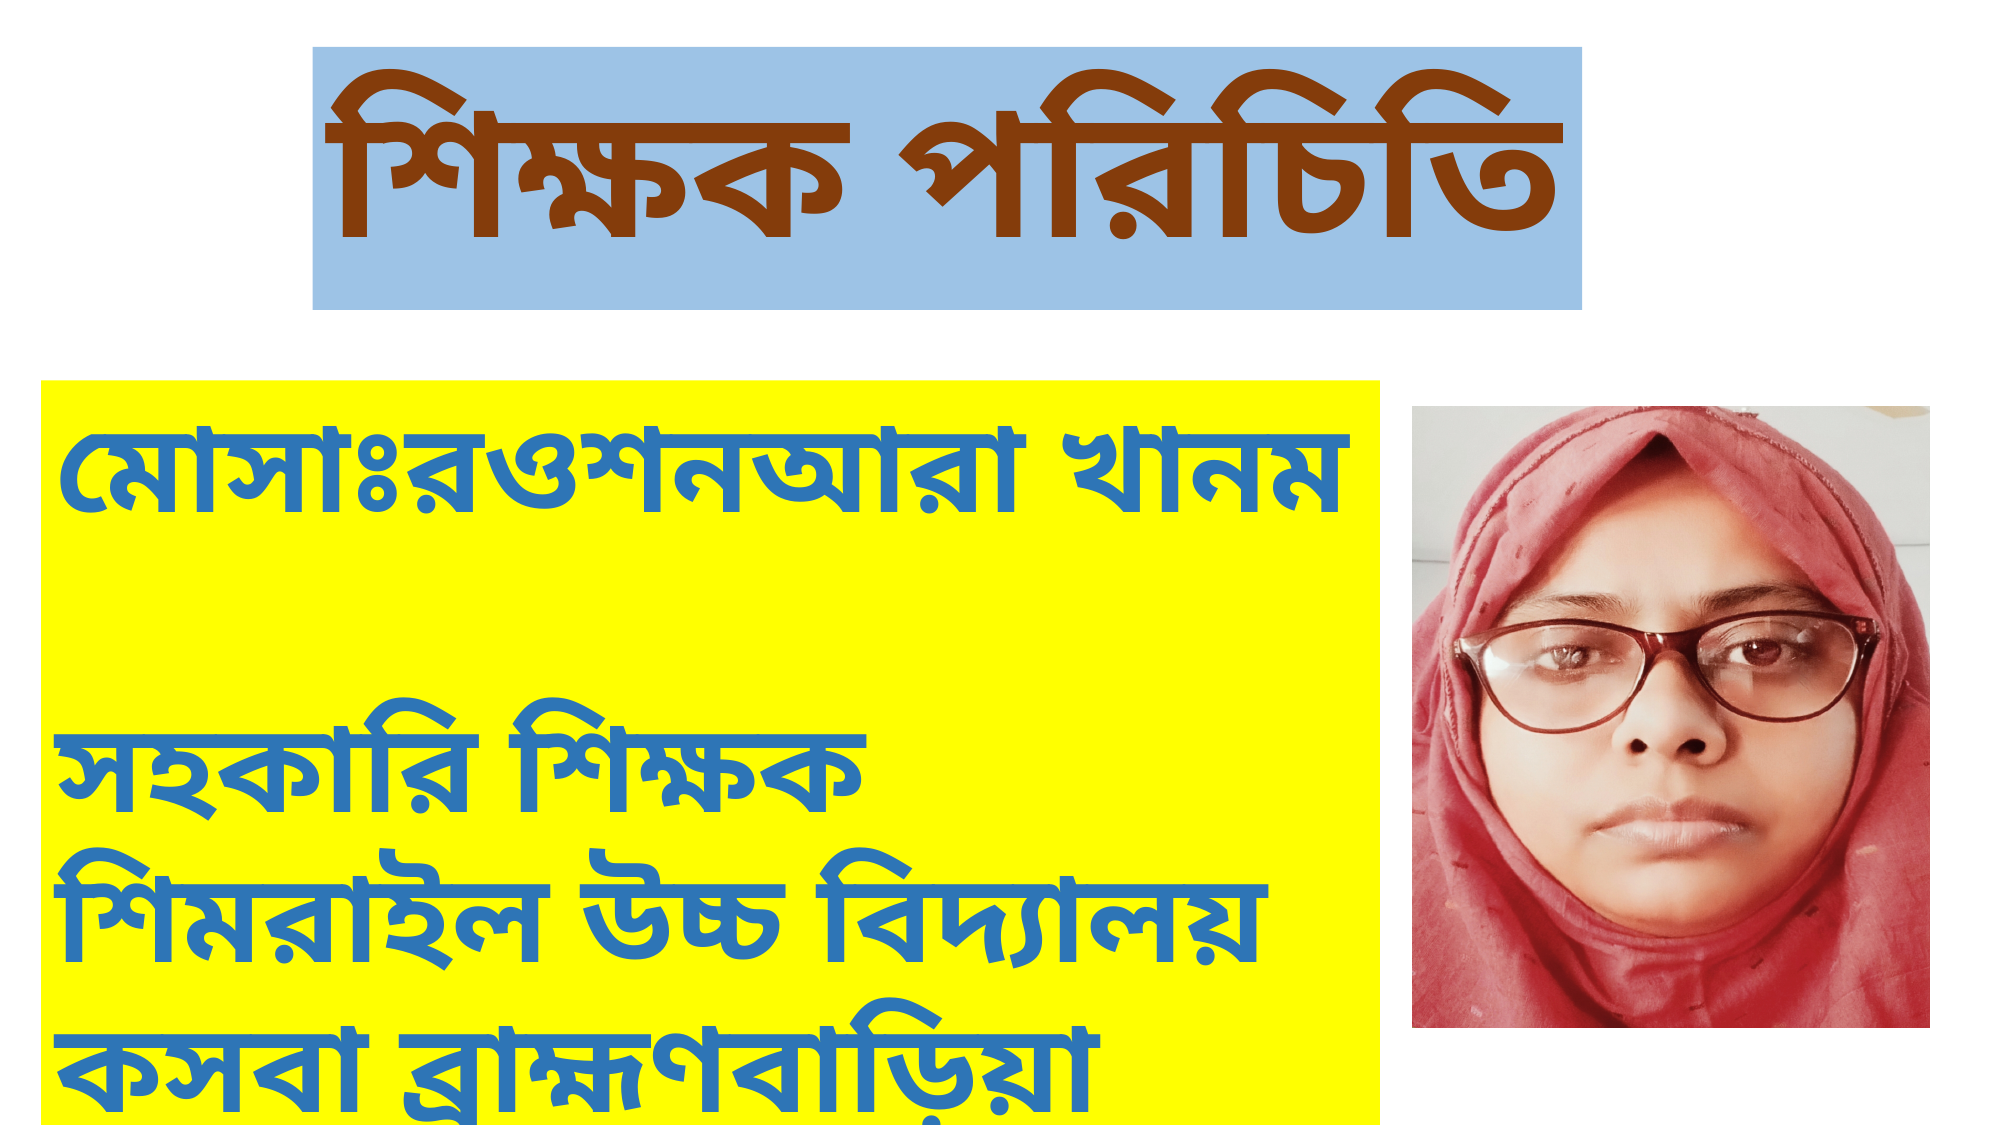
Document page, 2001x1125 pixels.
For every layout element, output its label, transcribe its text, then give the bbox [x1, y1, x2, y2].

title শিক্ষক পরিচিতি [312, 46, 1583, 310]
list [1412, 406, 1930, 1028]
text_box মোসাঃরওশনআরা খানম সহকারি শিক্ষক শিমরাইল উচ্চ বিদ্যালয় কসবা ব্রাহ্মণবাড়িয়া [41, 380, 1380, 1125]
